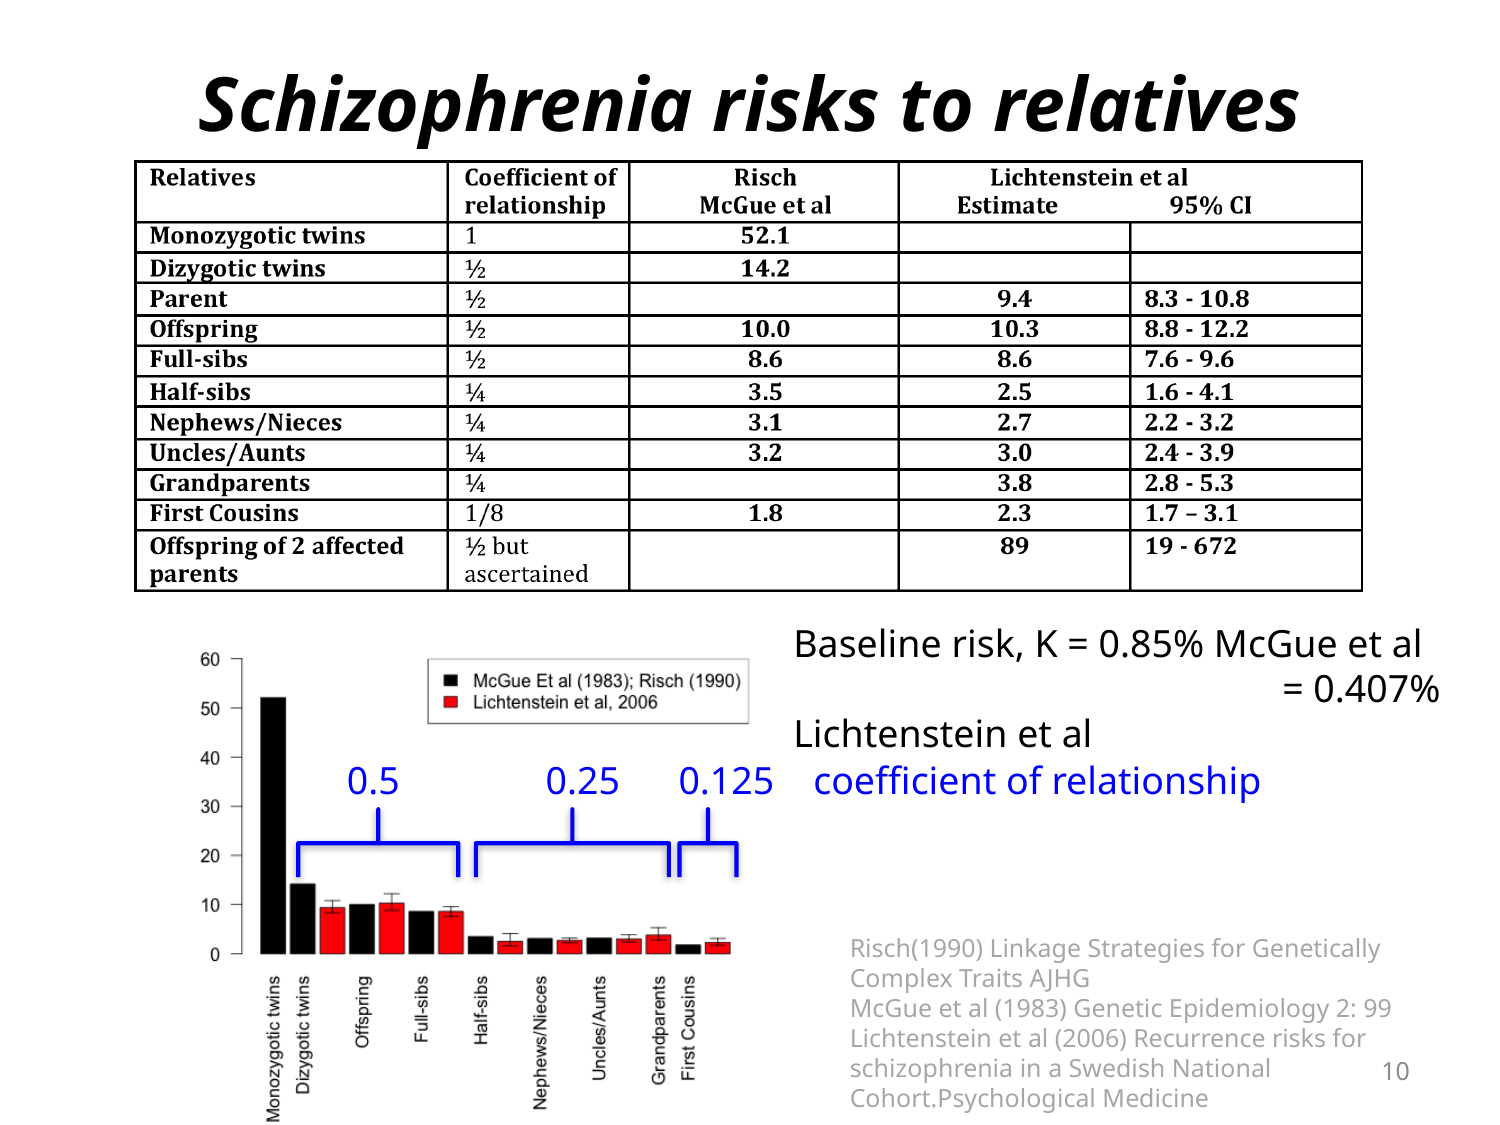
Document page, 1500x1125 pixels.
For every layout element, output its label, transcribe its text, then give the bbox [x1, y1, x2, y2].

text_box Baseline risk, K = 0.85% McGue et al = 0.407% Lichtenstein et al [783, 612, 1500, 763]
text_box Risch(1990) Linkage Strategies for Genetically Complex Traits AJHG McGue et al (1983) Genetic Epidemiology 2: 99 Lichtenstein et al (2006) Recurrence risks for schizophrenia in a Swedish National Cohort.Psychological Medicine [835, 925, 1500, 1120]
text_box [133, 160, 1363, 627]
picture [175, 612, 779, 1125]
title Schizophrenia risks to relatives [75, 45, 1425, 158]
slide_number 10 [1074, 1042, 1425, 1103]
text_box 0.5 0.25 0.125 coefficient of relationship [783, 763, 1425, 810]
